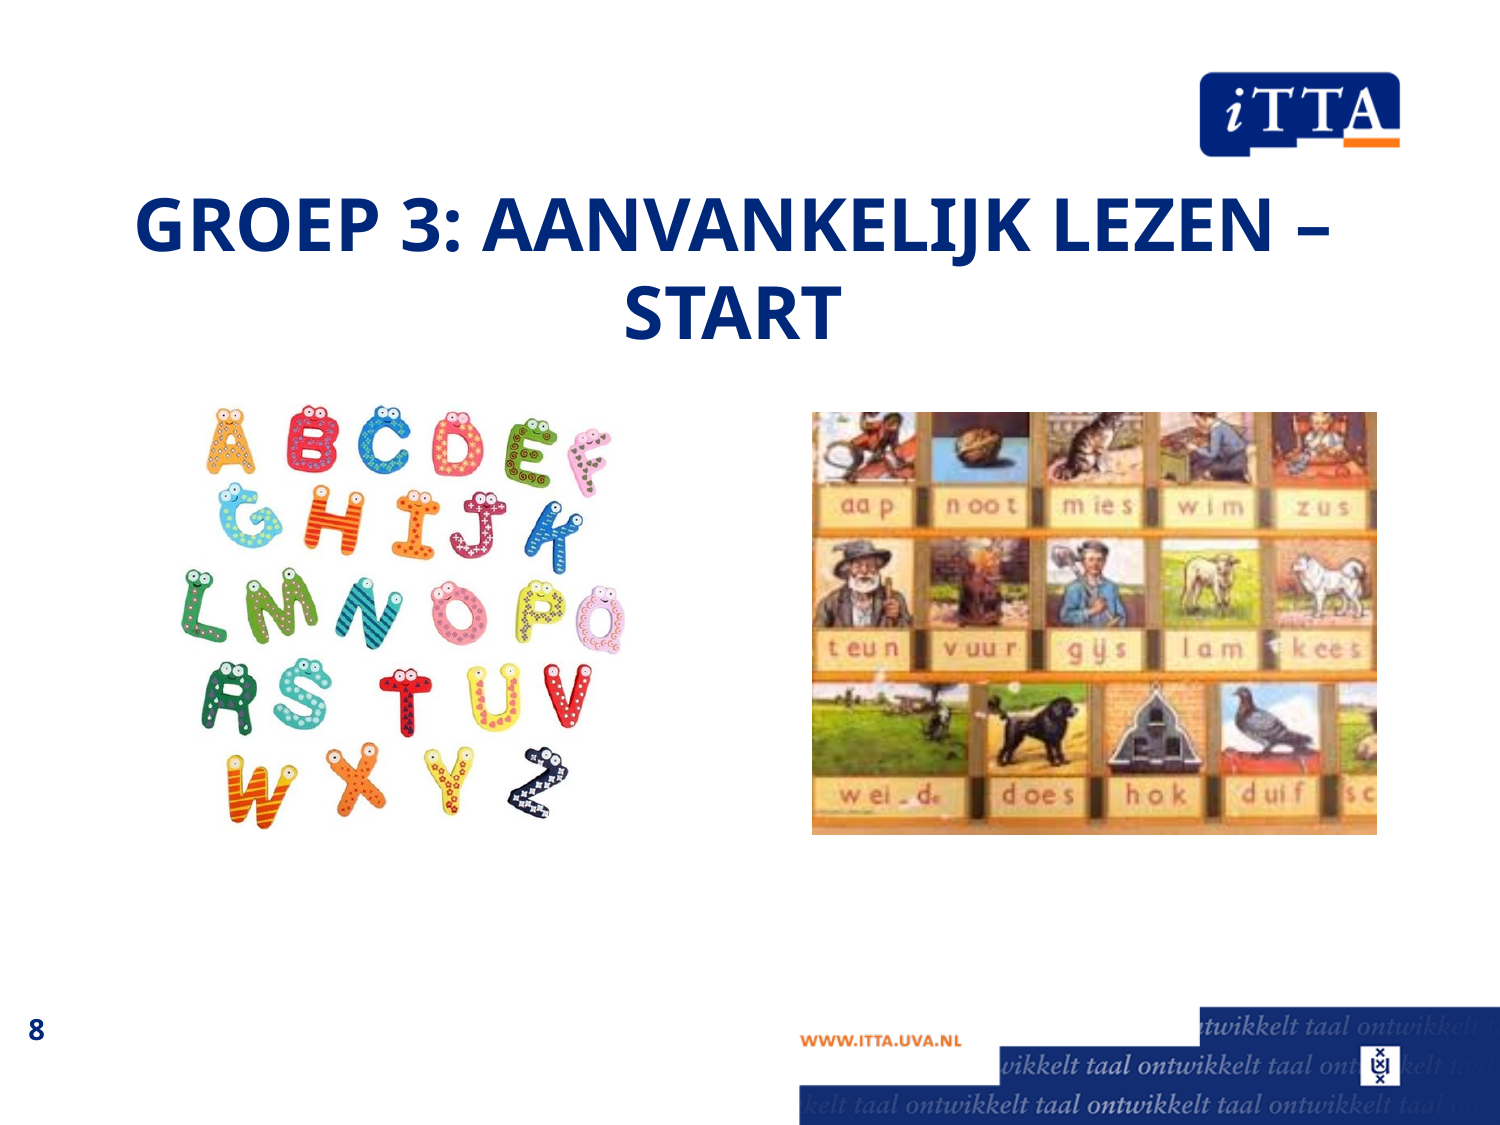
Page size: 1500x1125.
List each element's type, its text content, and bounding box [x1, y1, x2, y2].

picture [812, 411, 1377, 835]
slide_number 8 [0, 986, 89, 1052]
picture [0, 996, 1500, 1125]
title Groep 3: aanvankelijk lezen – start [88, 177, 1394, 355]
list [180, 404, 625, 831]
picture [0, 0, 1500, 166]
